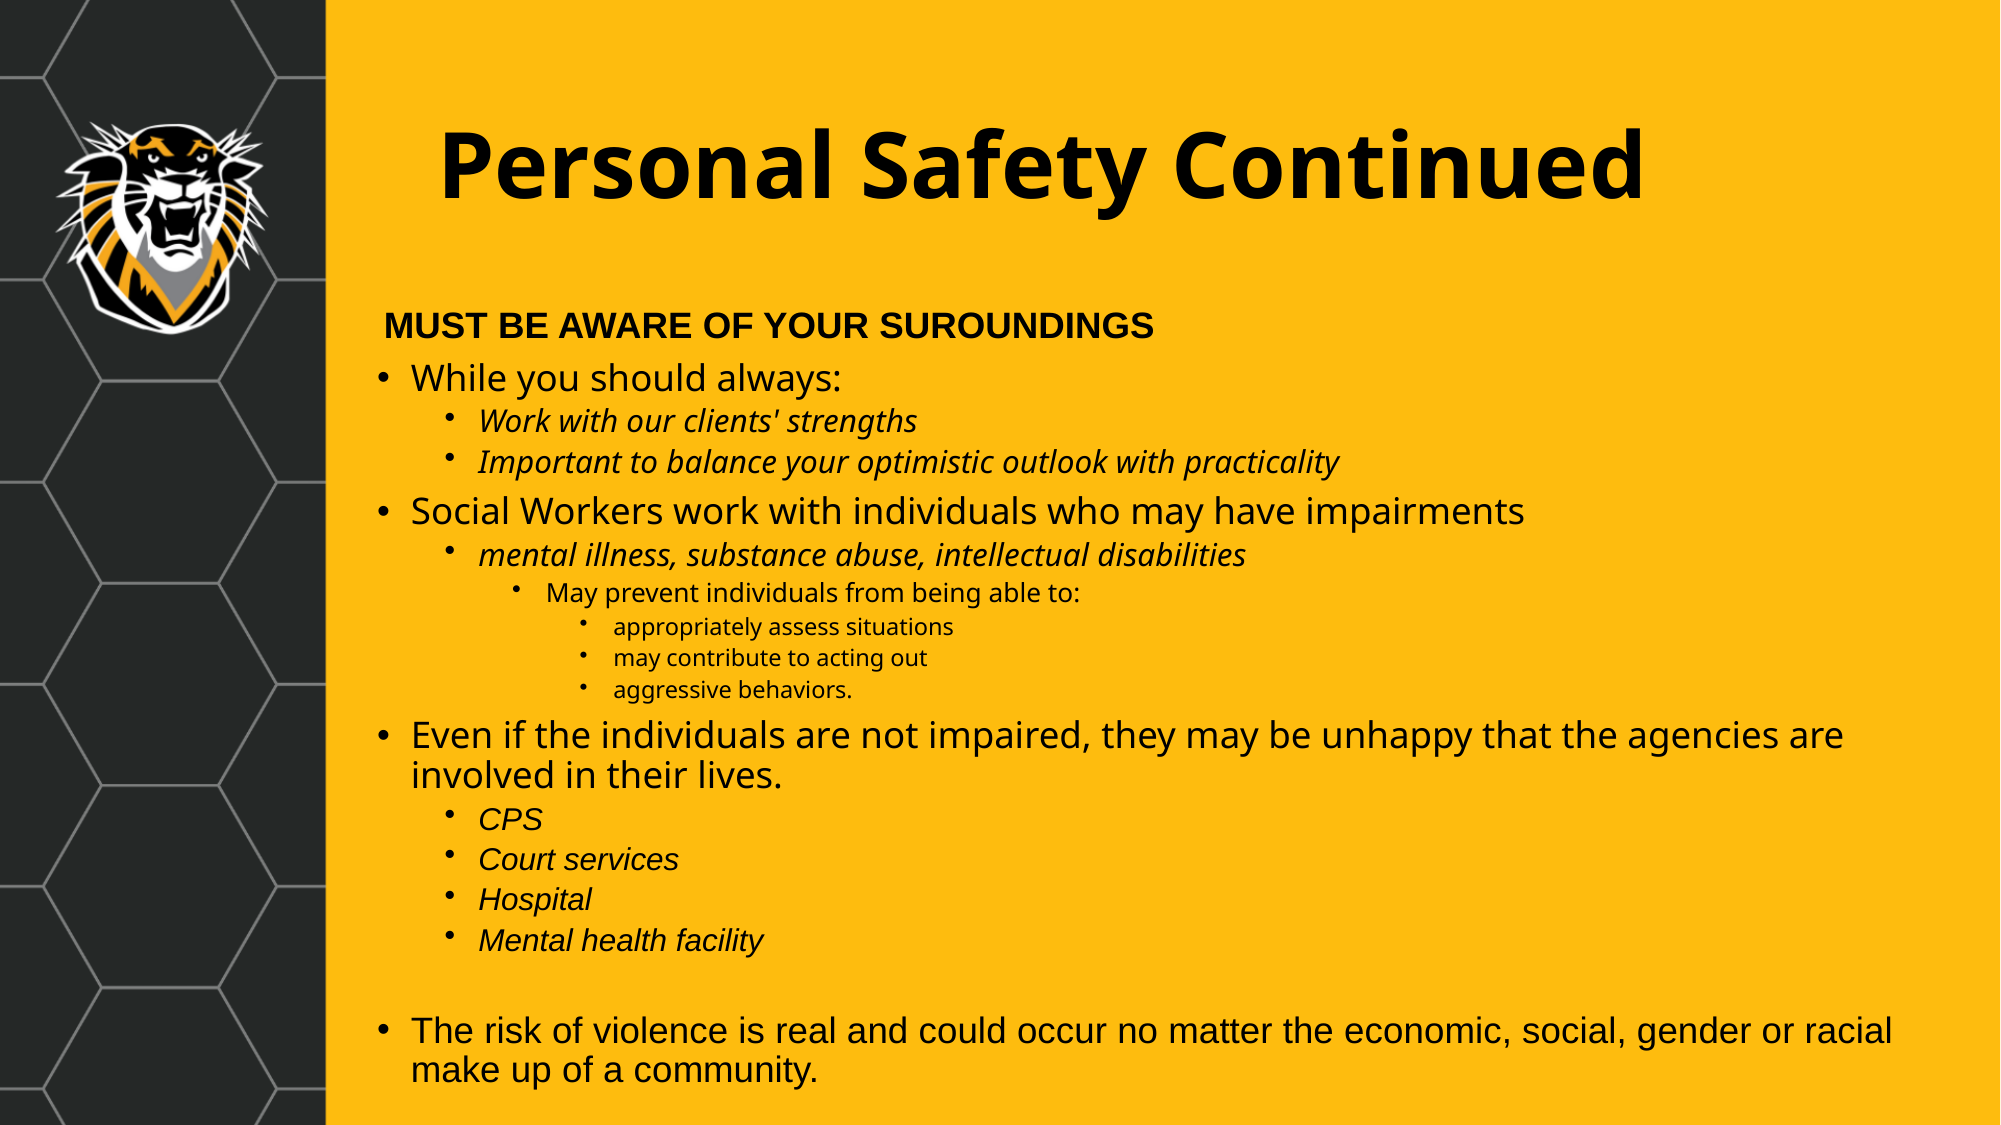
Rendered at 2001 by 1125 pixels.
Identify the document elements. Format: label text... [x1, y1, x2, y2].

list MUST BE AWARE OF YOUR SUROUNDINGS While you should always: Work with our clients' strengths Important to balance your optimistic outlook with practicality Social Workers work with individuals who may have impairments mental illness, substance abuse, intellectual disabilities May prevent individuals from being able to: appropriately assess situations may contribute to acting out aggressive behaviors. Even if the individuals are not impaired, they may be unhappy that the agencies are involved in their lives. CPS Court services Hospital Mental health facility The risk of violence is real and could occur no matter the economic, social, gender or racial make up of a community. [362, 299, 1968, 1104]
title Personal Safety Continued [362, 59, 1863, 278]
picture [0, 0, 2001, 1125]
